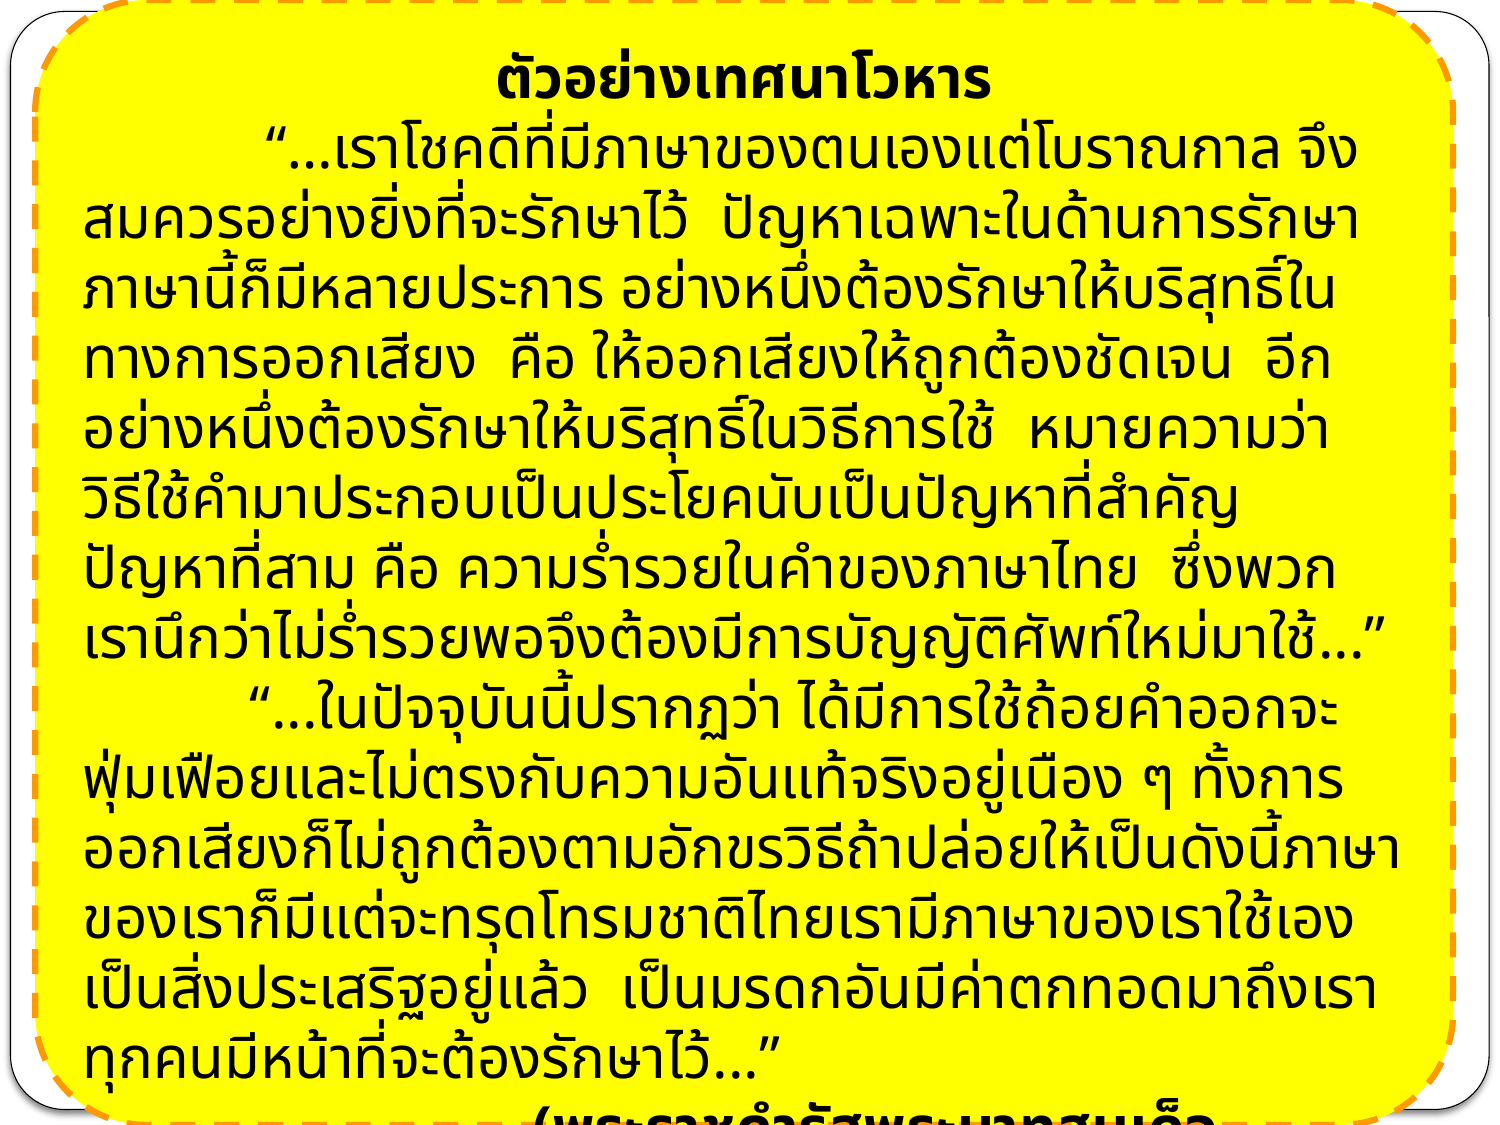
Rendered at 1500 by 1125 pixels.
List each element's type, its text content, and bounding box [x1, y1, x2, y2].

text_box ตัวอย่างเทศนาโวหาร “…เราโชคดีที่มีภาษาของตนเองแต่โบราณกาล จึงสมควรอย่างยิ่งที่จะรักษาไว้ ปัญหาเฉพาะในด้านการรักษาภาษานี้ก็มีหลายประการ อย่างหนึ่งต้องรักษาให้บริสุทธิ์ในทางการออกเสียง คือ ให้ออกเสียงให้ถูกต้องชัดเจน อีกอย่างหนึ่งต้องรักษาให้บริสุทธิ์ในวิธีการใช้ หมายความว่า วิธีใช้คำมาประกอบเป็นประโยคนับเป็นปัญหาที่สำคัญ ปัญหาที่สาม คือ ความร่ำรวยในคำของภาษาไทย ซึ่งพวกเรานึกว่าไม่ร่ำรวยพอจึงต้องมีการบัญญัติศัพท์ใหม่มาใช้...” “...ในปัจจุบันนี้ปรากฏว่า ได้มีการใช้ถ้อยคำออกจะฟุ่มเฟือยและไม่ตรงกับความอันแท้จริงอยู่เนือง ๆ ทั้งการออกเสียงก็ไม่ถูกต้องตามอักขรวิธีถ้าปล่อยให้เป็นดังนี้ภาษาของเราก็มีแต่จะทรุดโทรมชาติไทยเรามีภาษาของเราใช้เองเป็นสิ่งประเสริฐอยู่แล้ว เป็นมรดกอันมีค่าตกทอดมาถึงเราทุกคนมีหน้าที่จะต้องรักษาไว้...” (พระราชดำรัสพระบาทสมเด็จพระเจ้าอยู่หัว) [34, 0, 1455, 1125]
